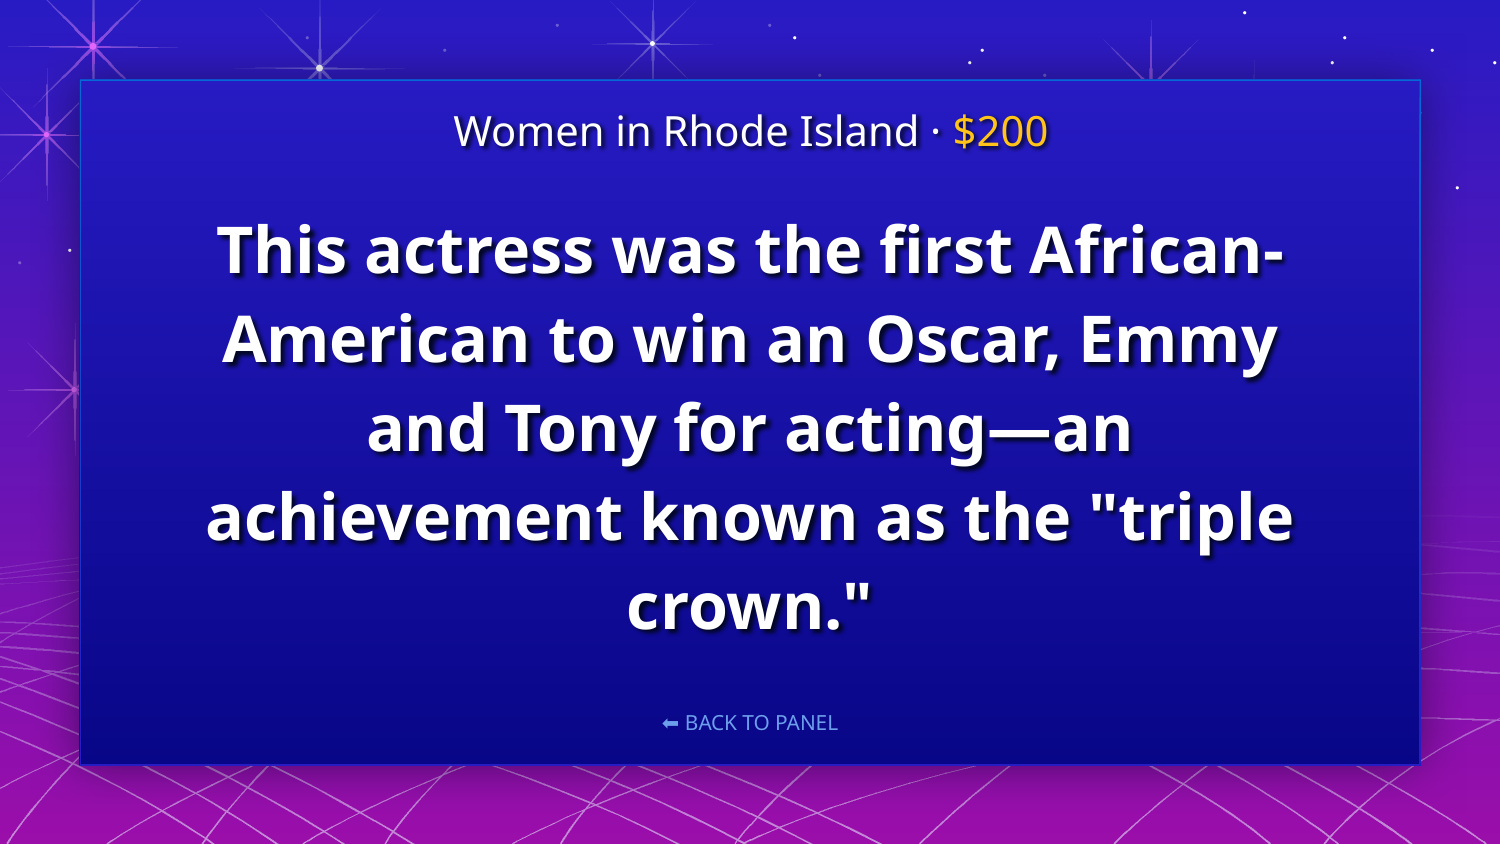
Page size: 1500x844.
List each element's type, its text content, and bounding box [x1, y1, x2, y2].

title This actress was the first African-American to win an Oscar, Emmy and Tony for acting—an achievement known as the "triple crown." [169, 158, 1331, 682]
subtitle Women in Rhode Island · $200 [170, 105, 1332, 178]
